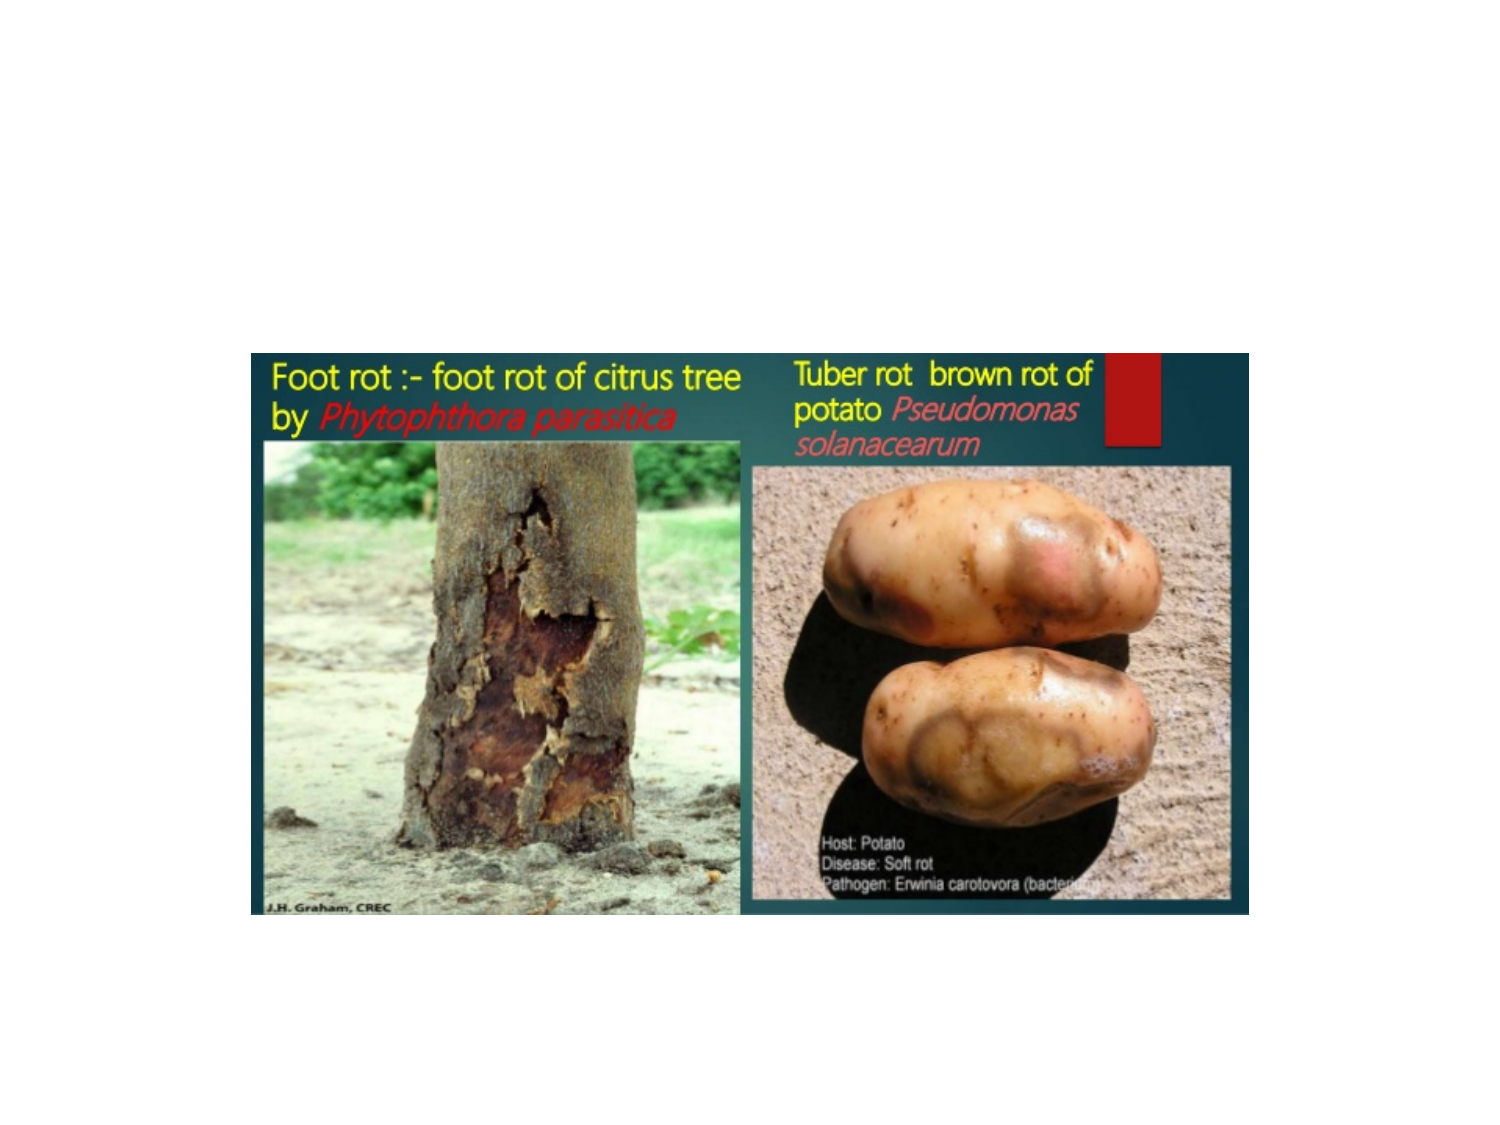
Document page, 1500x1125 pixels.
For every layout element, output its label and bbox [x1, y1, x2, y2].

list [251, 353, 1249, 915]
